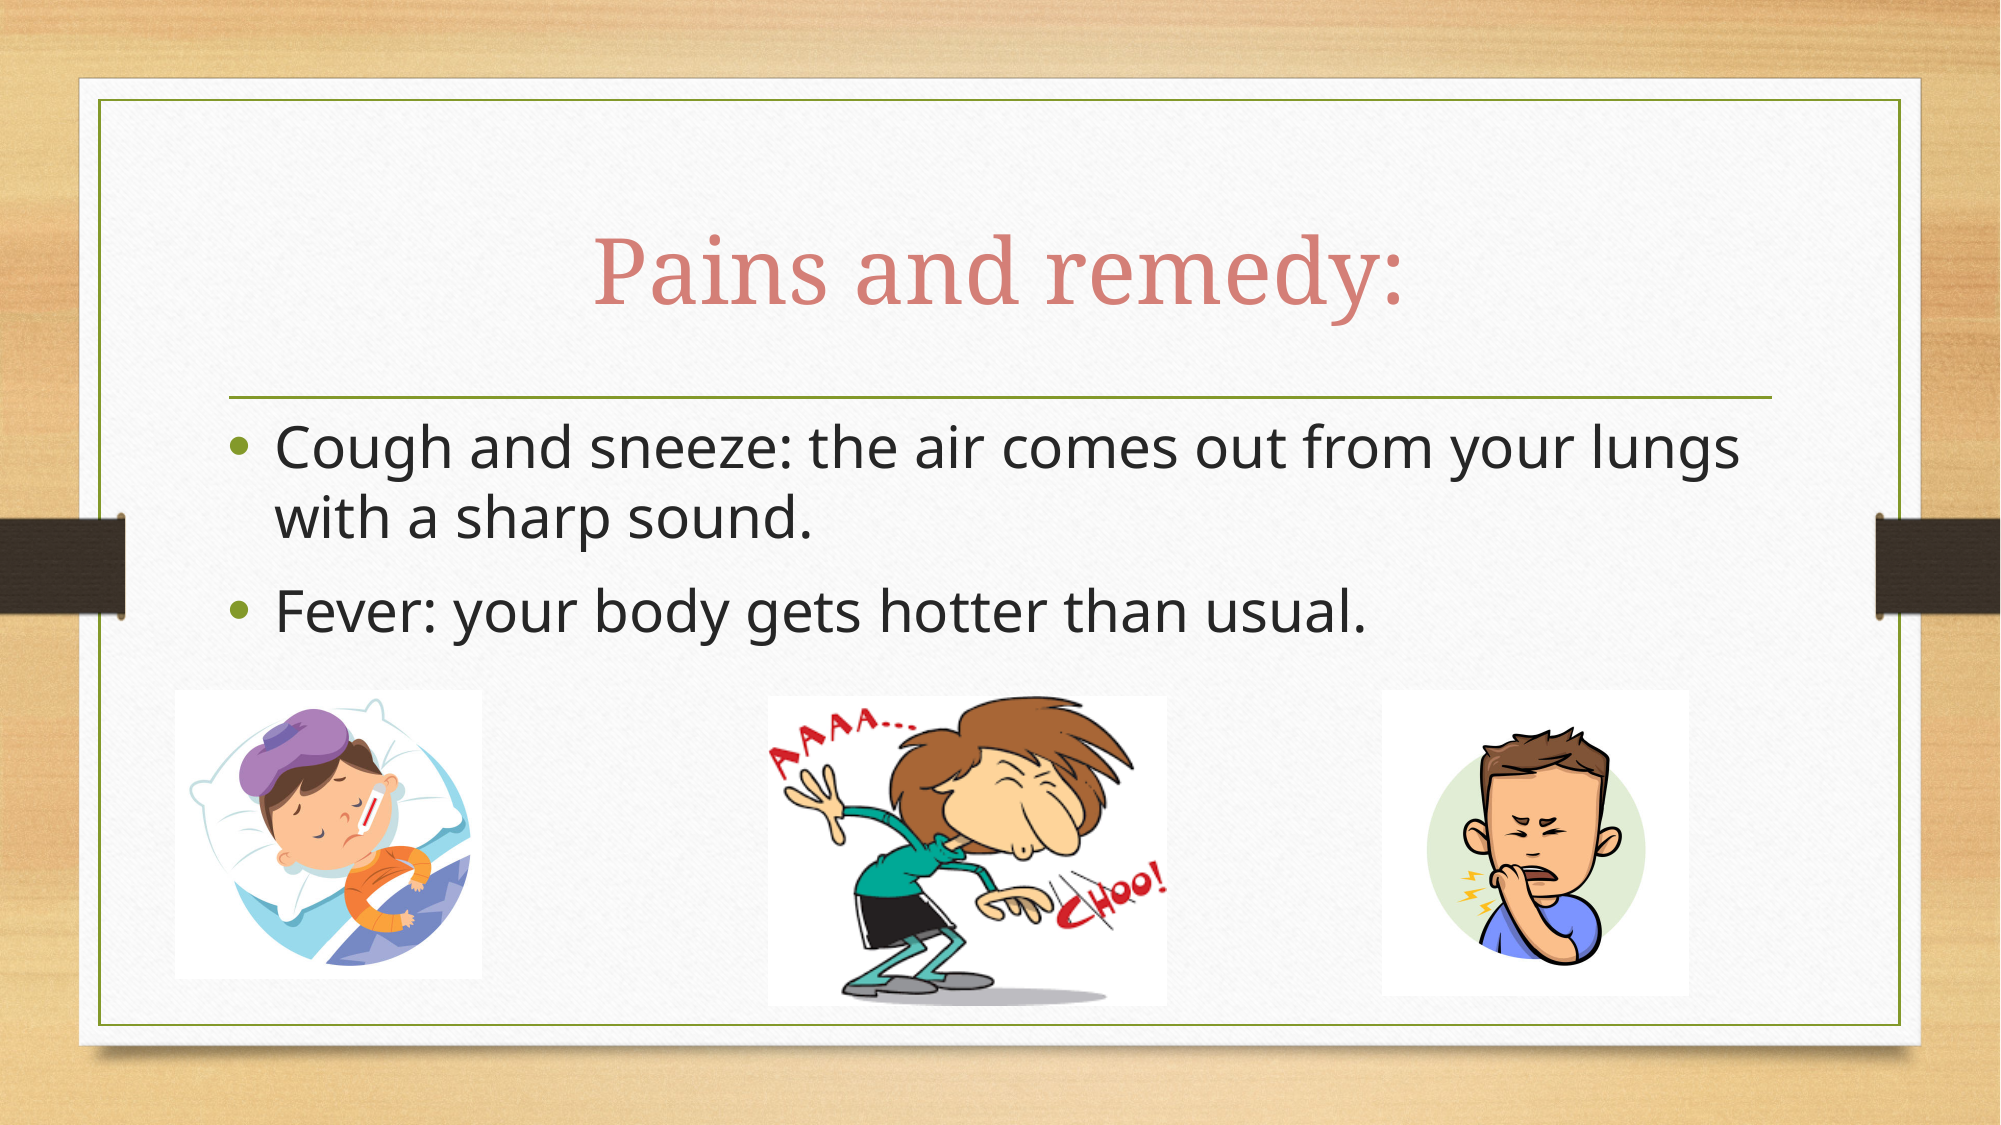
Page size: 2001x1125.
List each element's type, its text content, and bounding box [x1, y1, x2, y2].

list Cough and sneeze: the air comes out from your lungs with a sharp sound. Fever: your body gets hotter than usual. [212, 402, 1788, 673]
title Pains and remedy: [212, 161, 1788, 375]
picture [0, 0, 2001, 1125]
